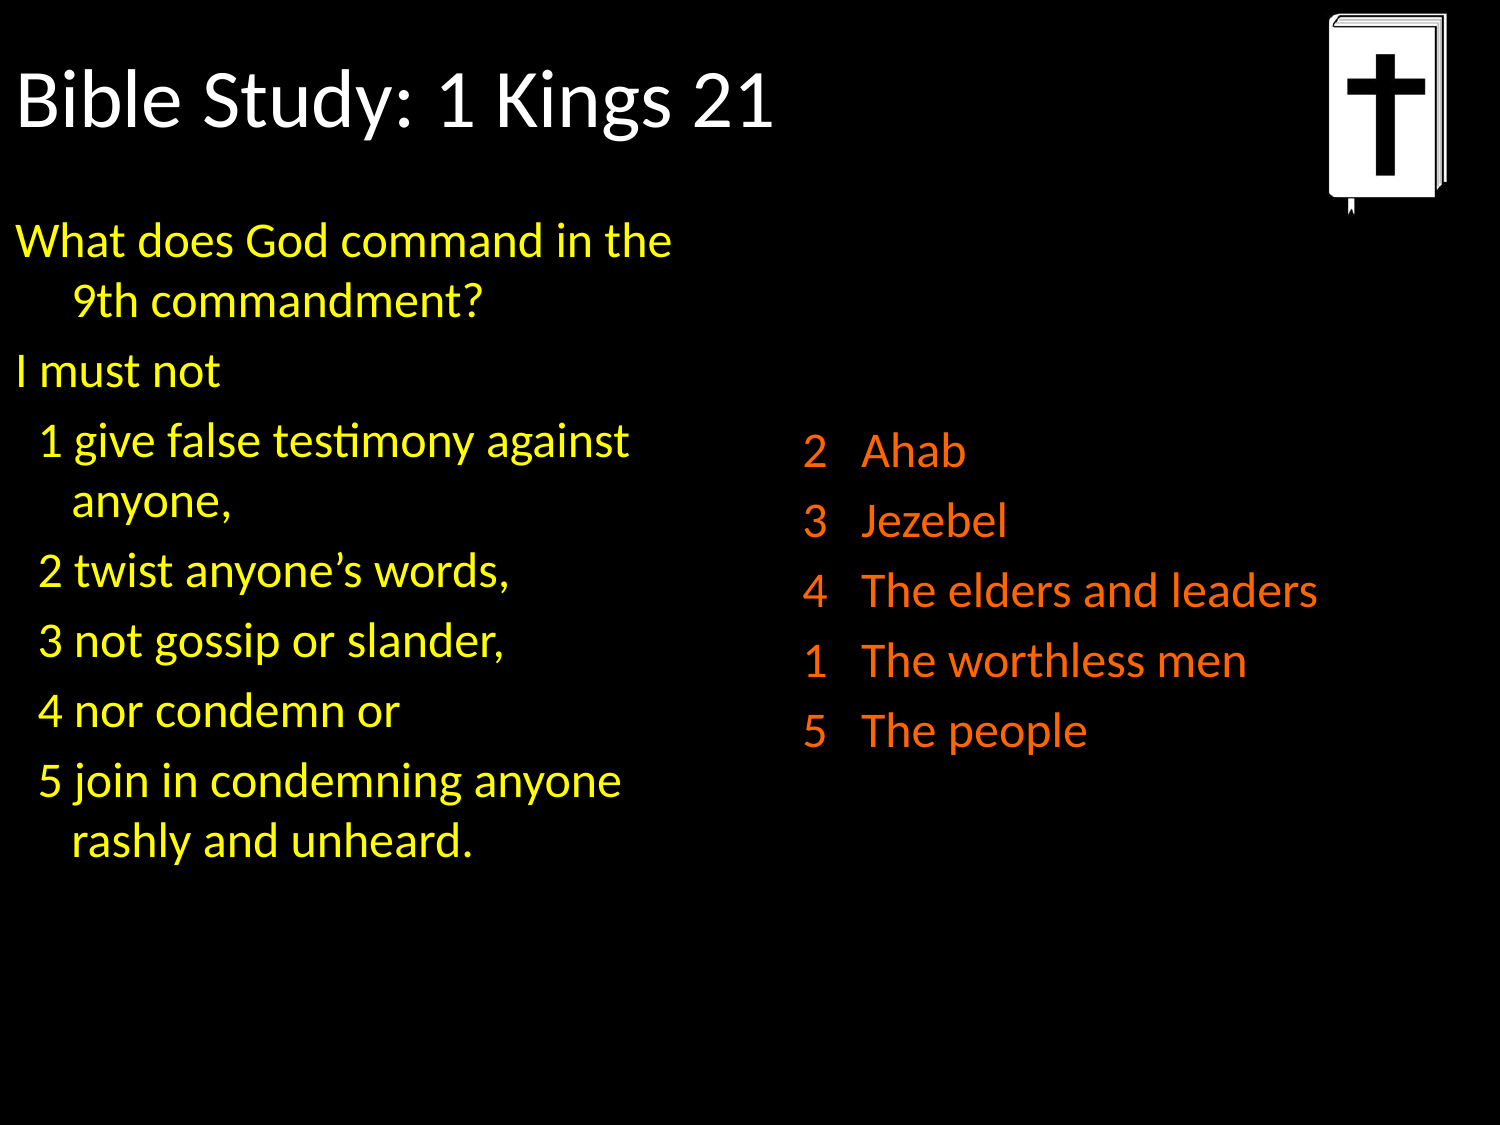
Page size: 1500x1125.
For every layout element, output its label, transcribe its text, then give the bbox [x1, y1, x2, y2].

text_box 2 Ahab 3 Jezebel 4 The elders and leaders 1 The worthless men 5 The people [787, 200, 1500, 1125]
picture [1274, 0, 1500, 225]
list What does God command in the 9th commandment? I must not 1 give false testimony against anyone, 2 twist anyone’s words, 3 not gossip or slander, 4 nor condemn or 5 join in condemning anyone rashly and unheard. [0, 200, 713, 1125]
title Bible Study: 1 Kings 21 [0, 0, 1274, 188]
